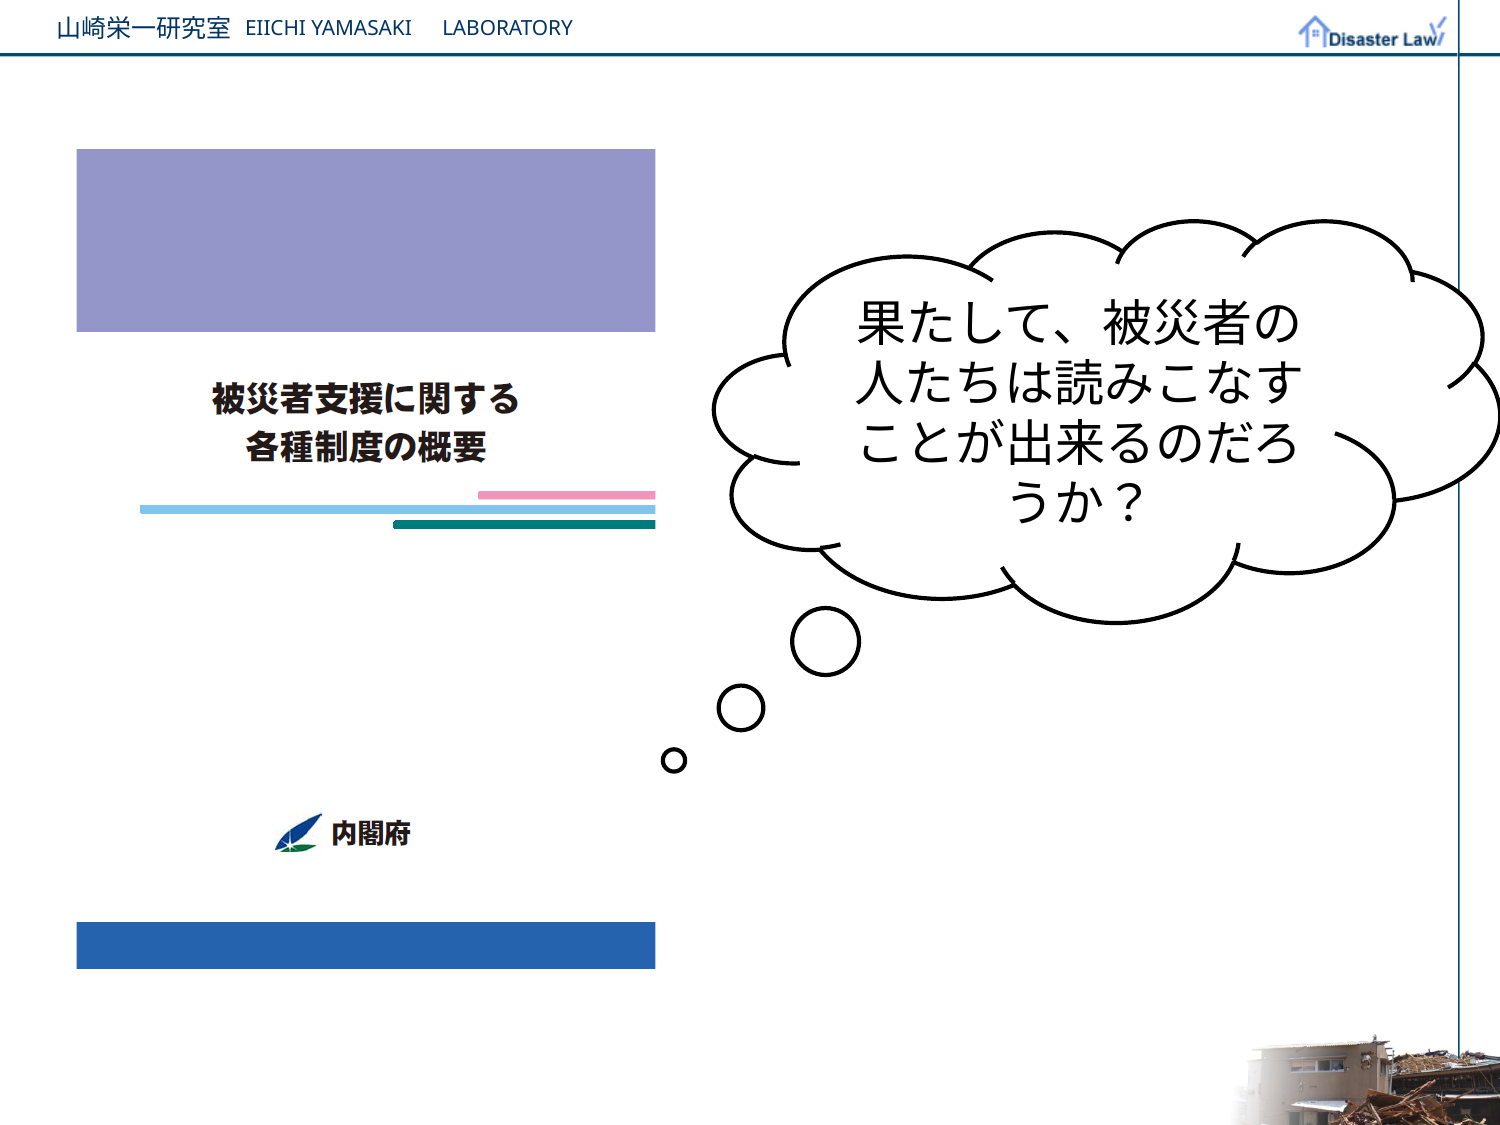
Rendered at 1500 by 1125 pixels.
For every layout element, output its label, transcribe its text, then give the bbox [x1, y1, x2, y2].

text_box 果たして、被災者の人たちは読みこなすことが出来るのだろうか？ [660, 747, 688, 774]
text_box 果たして、被災者の人たちは読みこなすことが出来るのだろうか？ [716, 683, 766, 733]
text_box 果たして、被災者の人たちは読みこなすことが出来るのだろうか？ [790, 605, 862, 678]
picture [1222, 1028, 1500, 1125]
text_box 果たして、被災者の人たちは読みこなすことが出来るのだろうか？ [711, 219, 1500, 626]
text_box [76, 148, 656, 969]
picture [1298, 15, 1447, 49]
